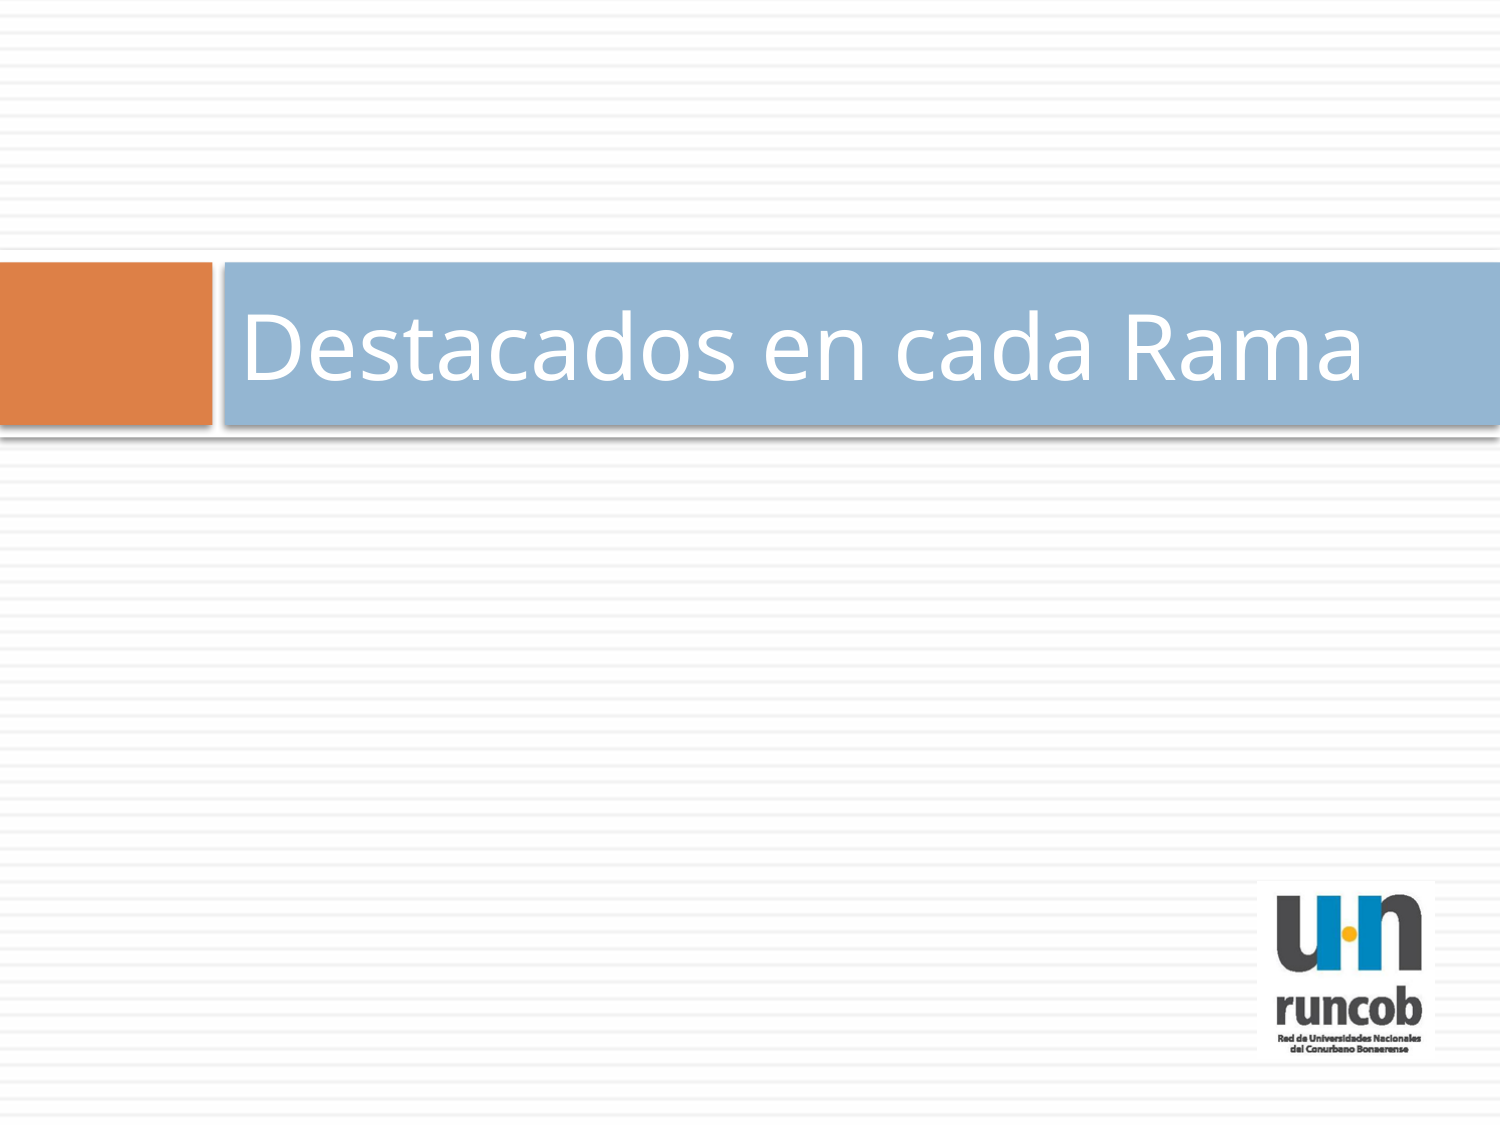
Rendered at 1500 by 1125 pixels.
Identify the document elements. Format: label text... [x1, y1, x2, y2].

title Destacados en cada Rama [225, 262, 1475, 425]
picture [1257, 881, 1436, 1059]
